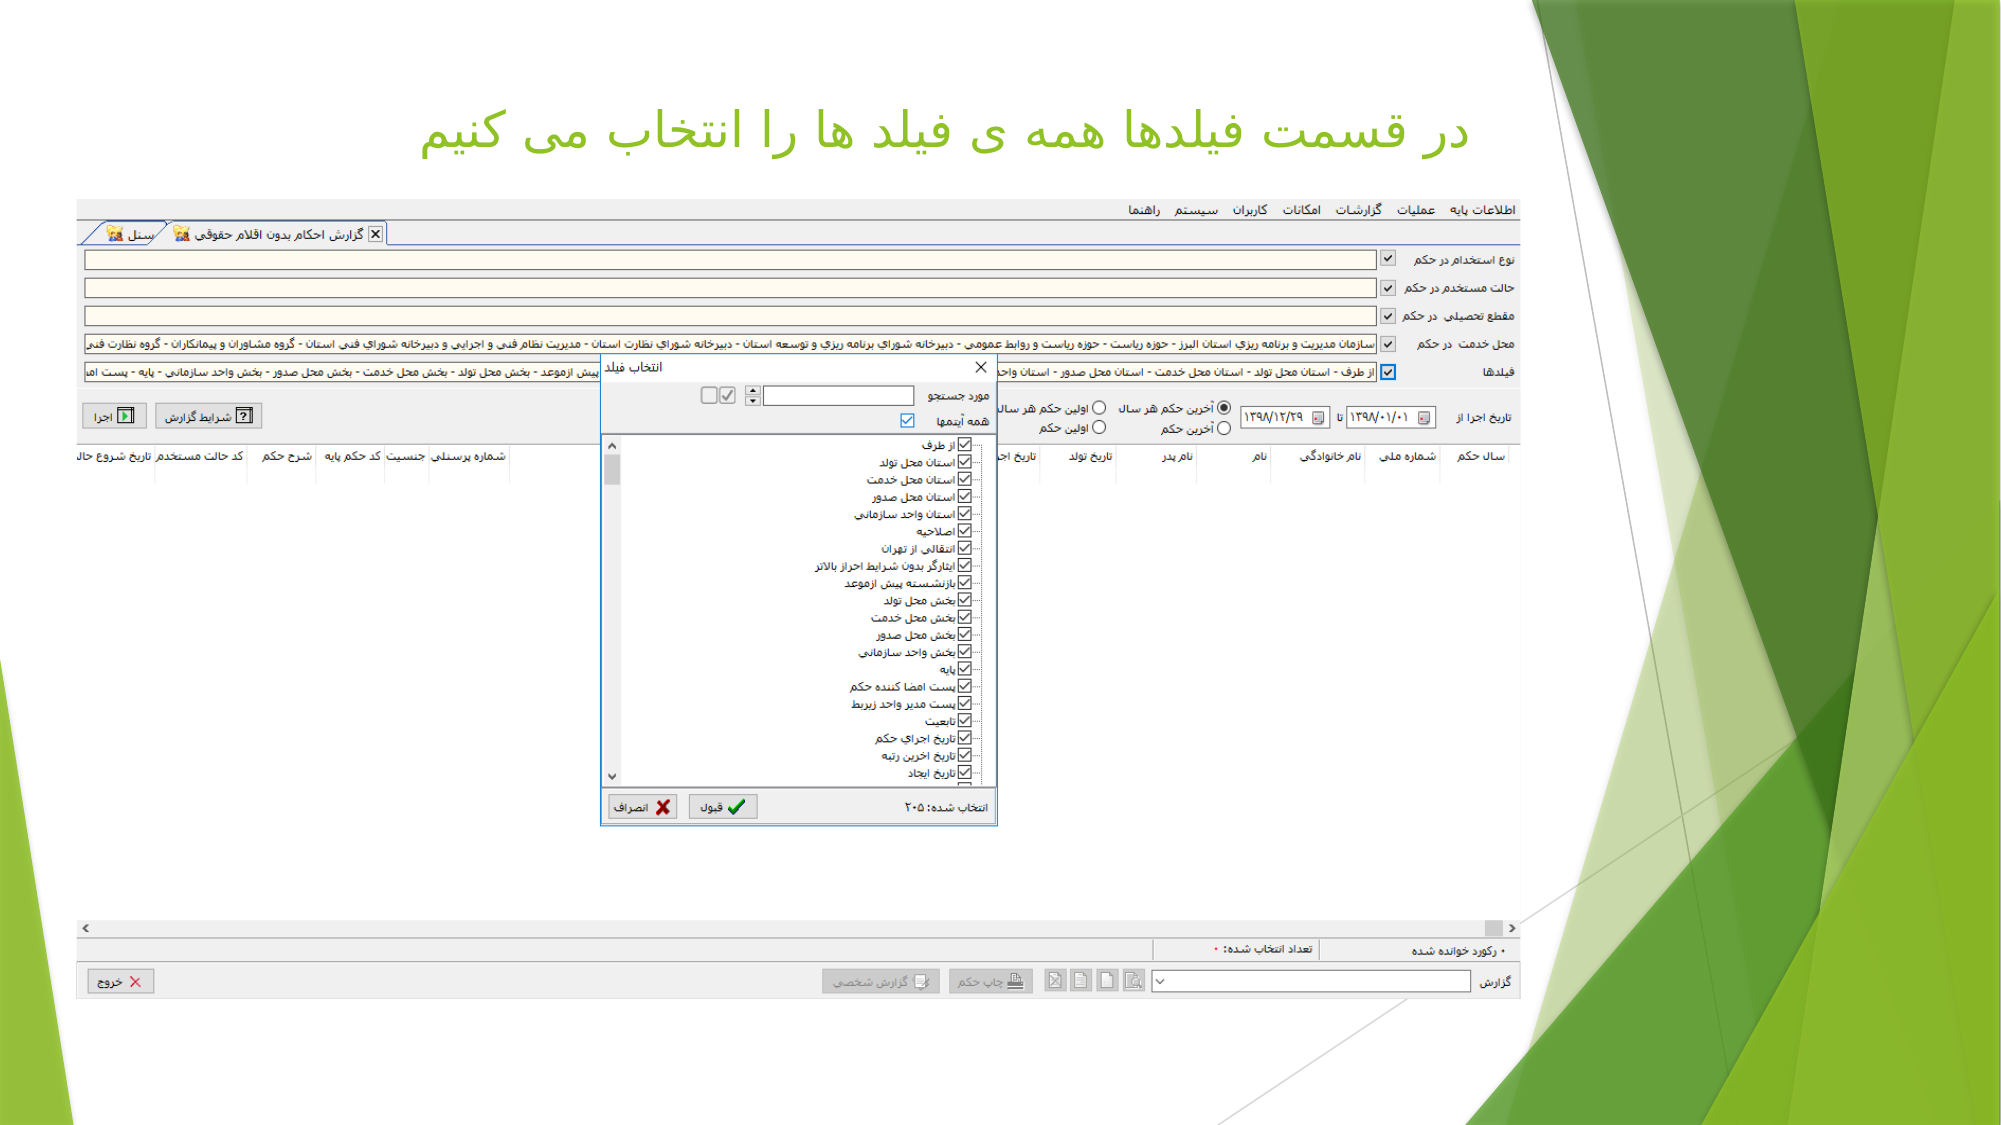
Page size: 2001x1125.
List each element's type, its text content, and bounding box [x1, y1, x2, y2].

picture [76, 198, 1521, 1000]
list * [1524, 518, 1862, 999]
title در قسمت فیلدها همه ی فیلد ها را انتخاب می کنیم [158, 49, 1487, 166]
